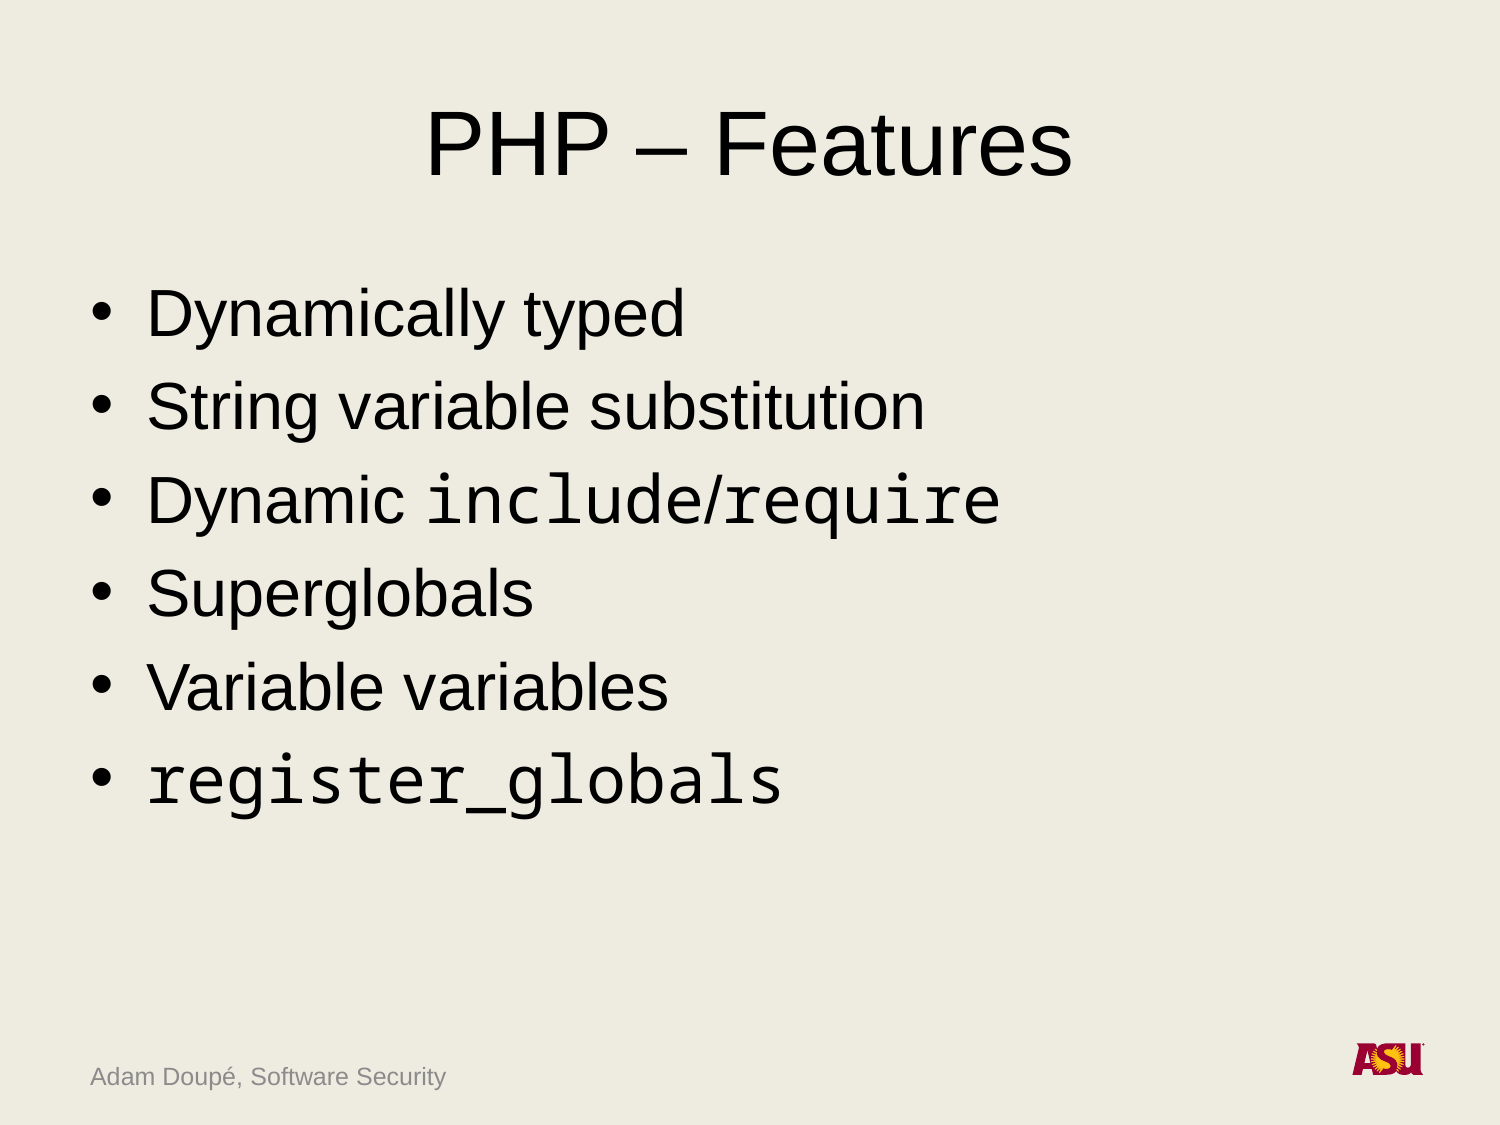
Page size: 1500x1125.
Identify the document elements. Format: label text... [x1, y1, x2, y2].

title PHP – Features [75, 45, 1425, 233]
list Dynamically typed String variable substitution Dynamic include/require Superglobals Variable variables register_globals [75, 262, 1425, 1005]
